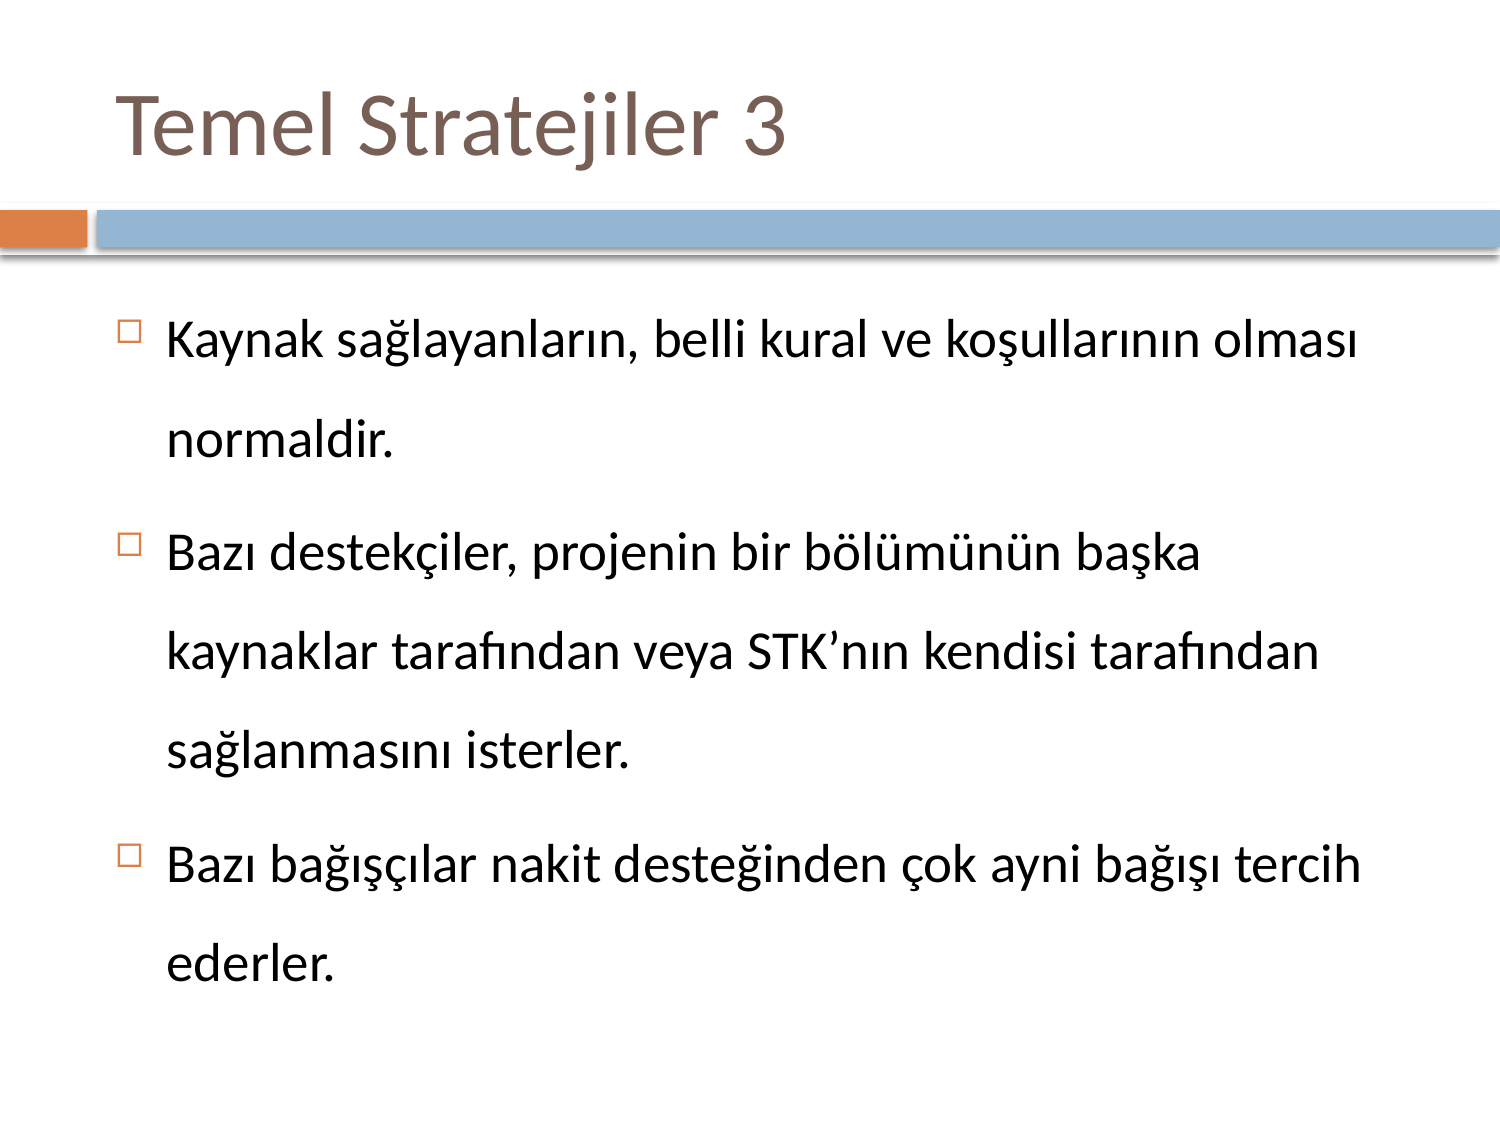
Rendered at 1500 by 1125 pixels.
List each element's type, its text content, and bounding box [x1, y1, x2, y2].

list Kaynak sağlayanların, belli kural ve koşullarının olması normaldir. Bazı destekçiler, projenin bir bölümünün başka kaynaklar tarafından veya STK’nın kendisi tarafından sağlanmasını isterler. Bazı bağışçılar nakit desteğinden çok ayni bağışı tercih ederler. [100, 262, 1438, 1000]
title Temel Stratejiler 3 [100, 37, 1438, 200]
